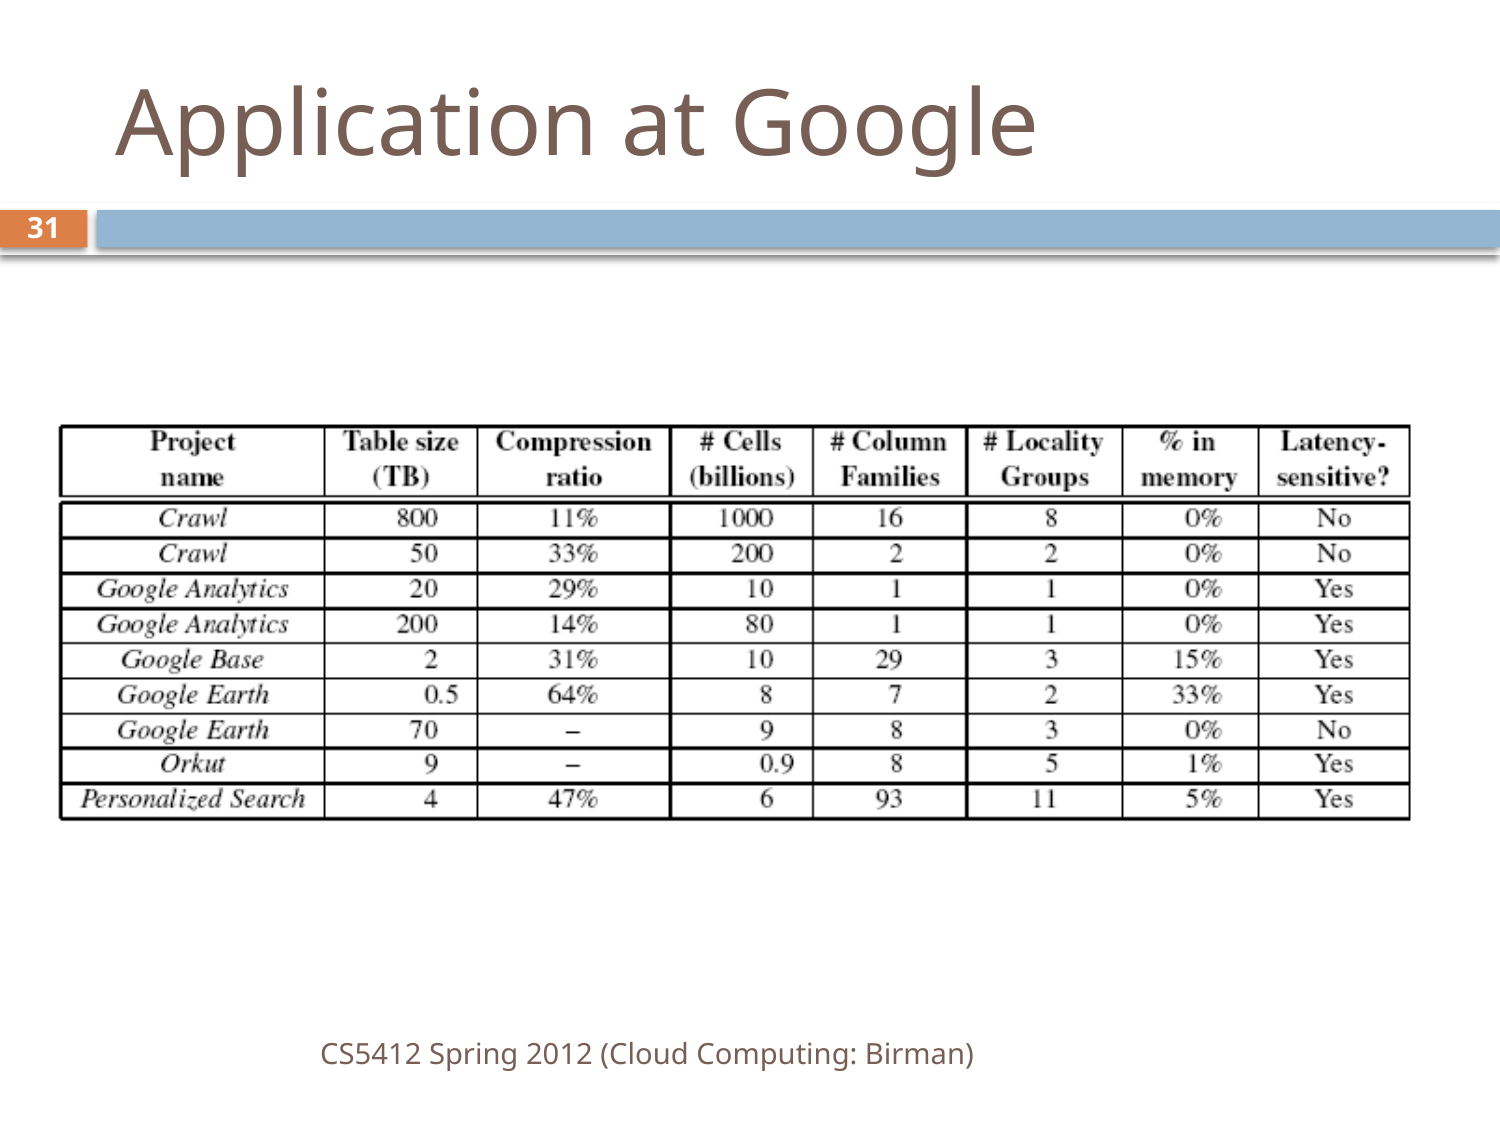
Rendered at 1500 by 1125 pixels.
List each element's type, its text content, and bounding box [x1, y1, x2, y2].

slide_number 31 [0, 208, 88, 249]
title Application at Google [100, 37, 1438, 200]
footer CS5412 Spring 2012 (Cloud Computing: Birman) [99, 1024, 990, 1085]
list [49, 412, 1423, 835]
